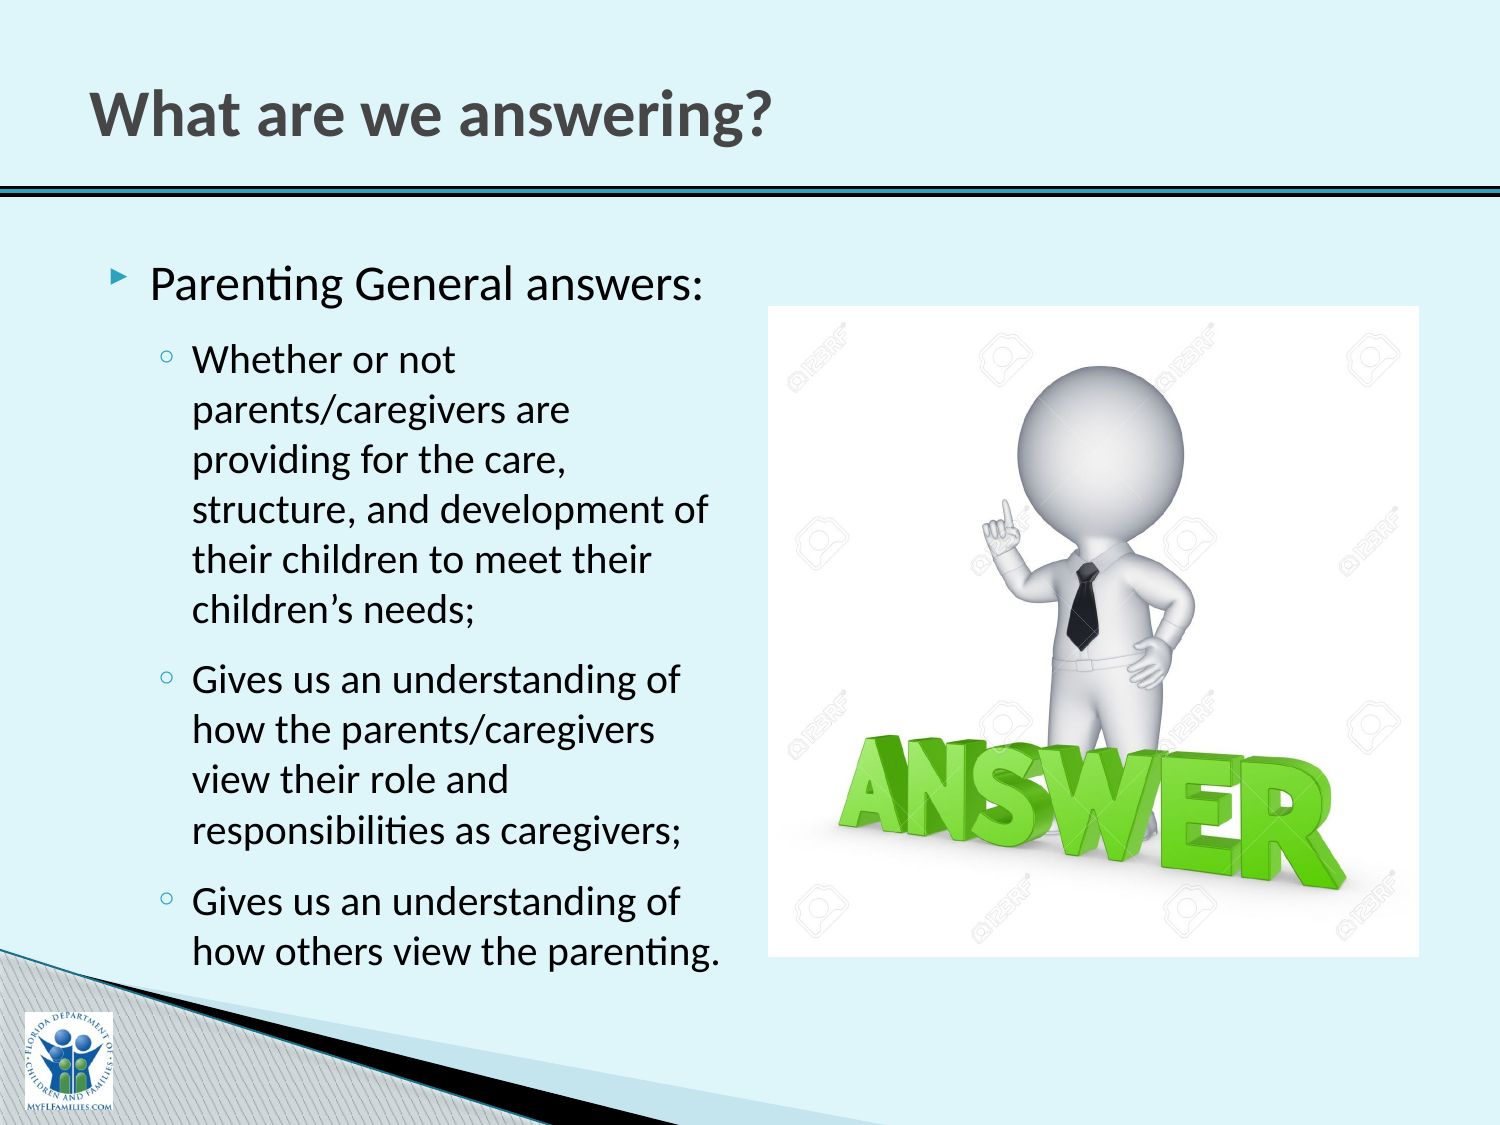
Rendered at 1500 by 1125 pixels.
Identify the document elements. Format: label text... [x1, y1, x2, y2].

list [768, 306, 1420, 957]
picture [25, 1012, 113, 1110]
title What are we answering? [75, 45, 1425, 175]
list Parenting General answers: Whether or not parents/caregivers are providing for the care, structure, and development of their children to meet their children’s needs; Gives us an understanding of how the parents/caregivers view their role and responsibilities as caregivers; Gives us an understanding of how others view the parenting. [74, 242, 738, 986]
